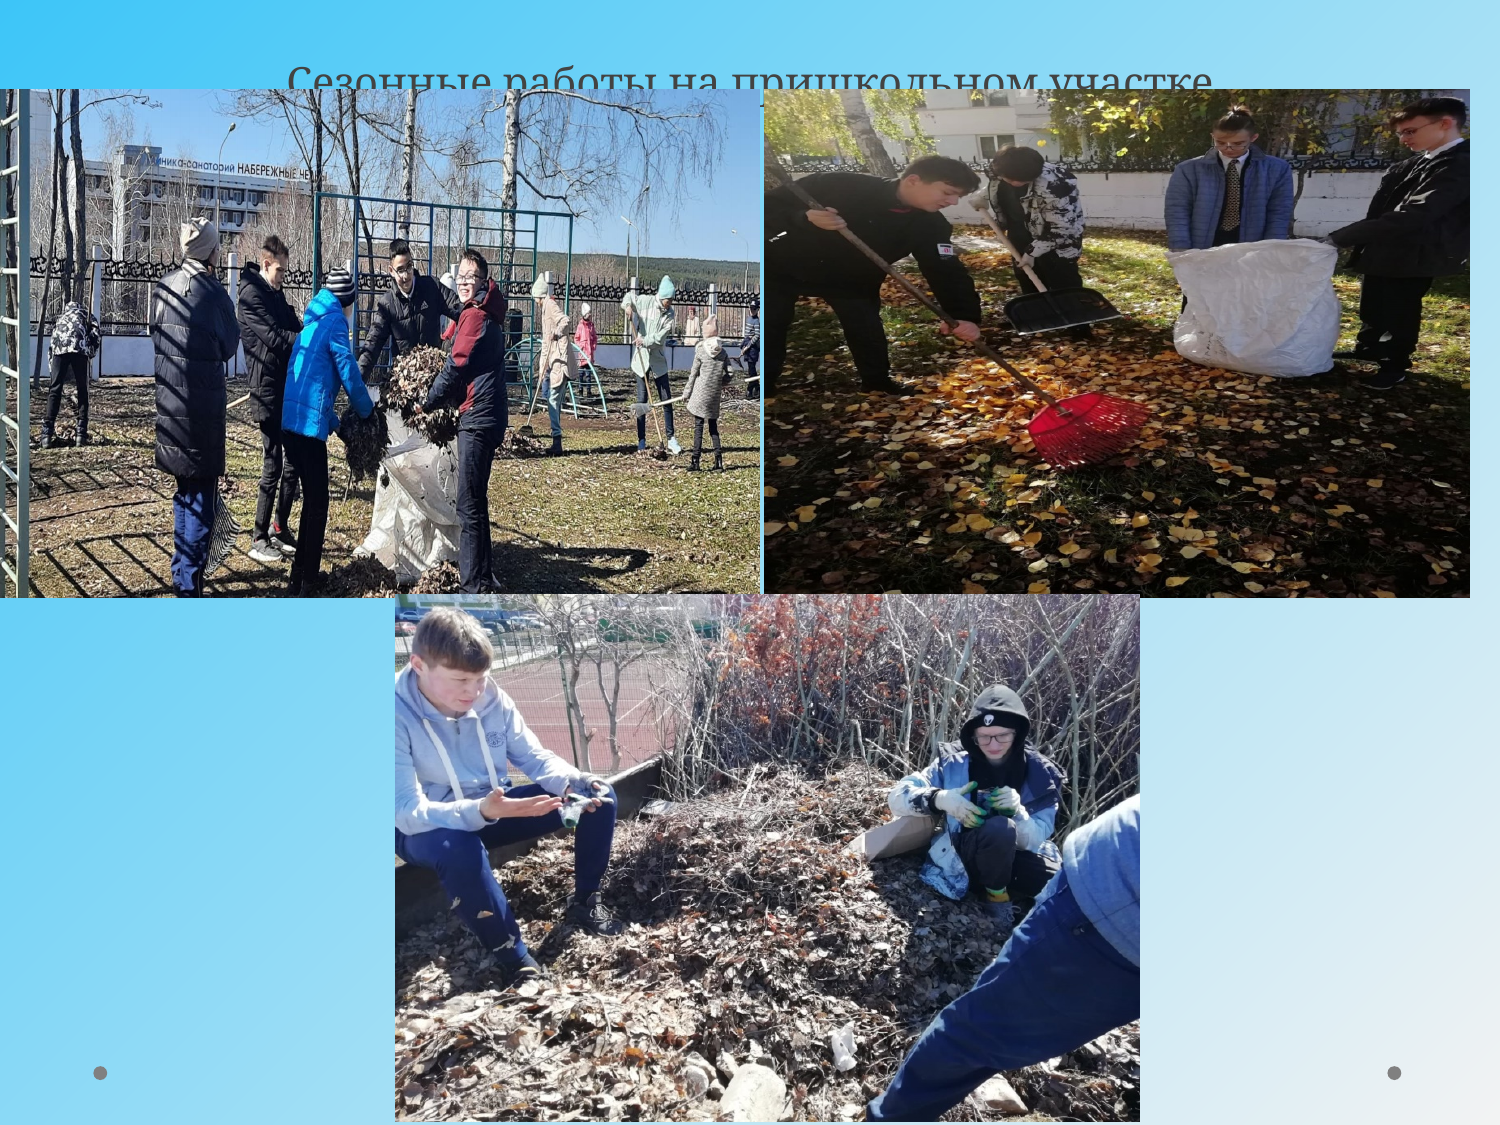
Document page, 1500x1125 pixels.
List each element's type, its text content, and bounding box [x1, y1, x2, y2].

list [0, 89, 760, 599]
picture [395, 89, 1471, 1122]
title Сезонные работы на пришкольном участке [75, 0, 1425, 90]
